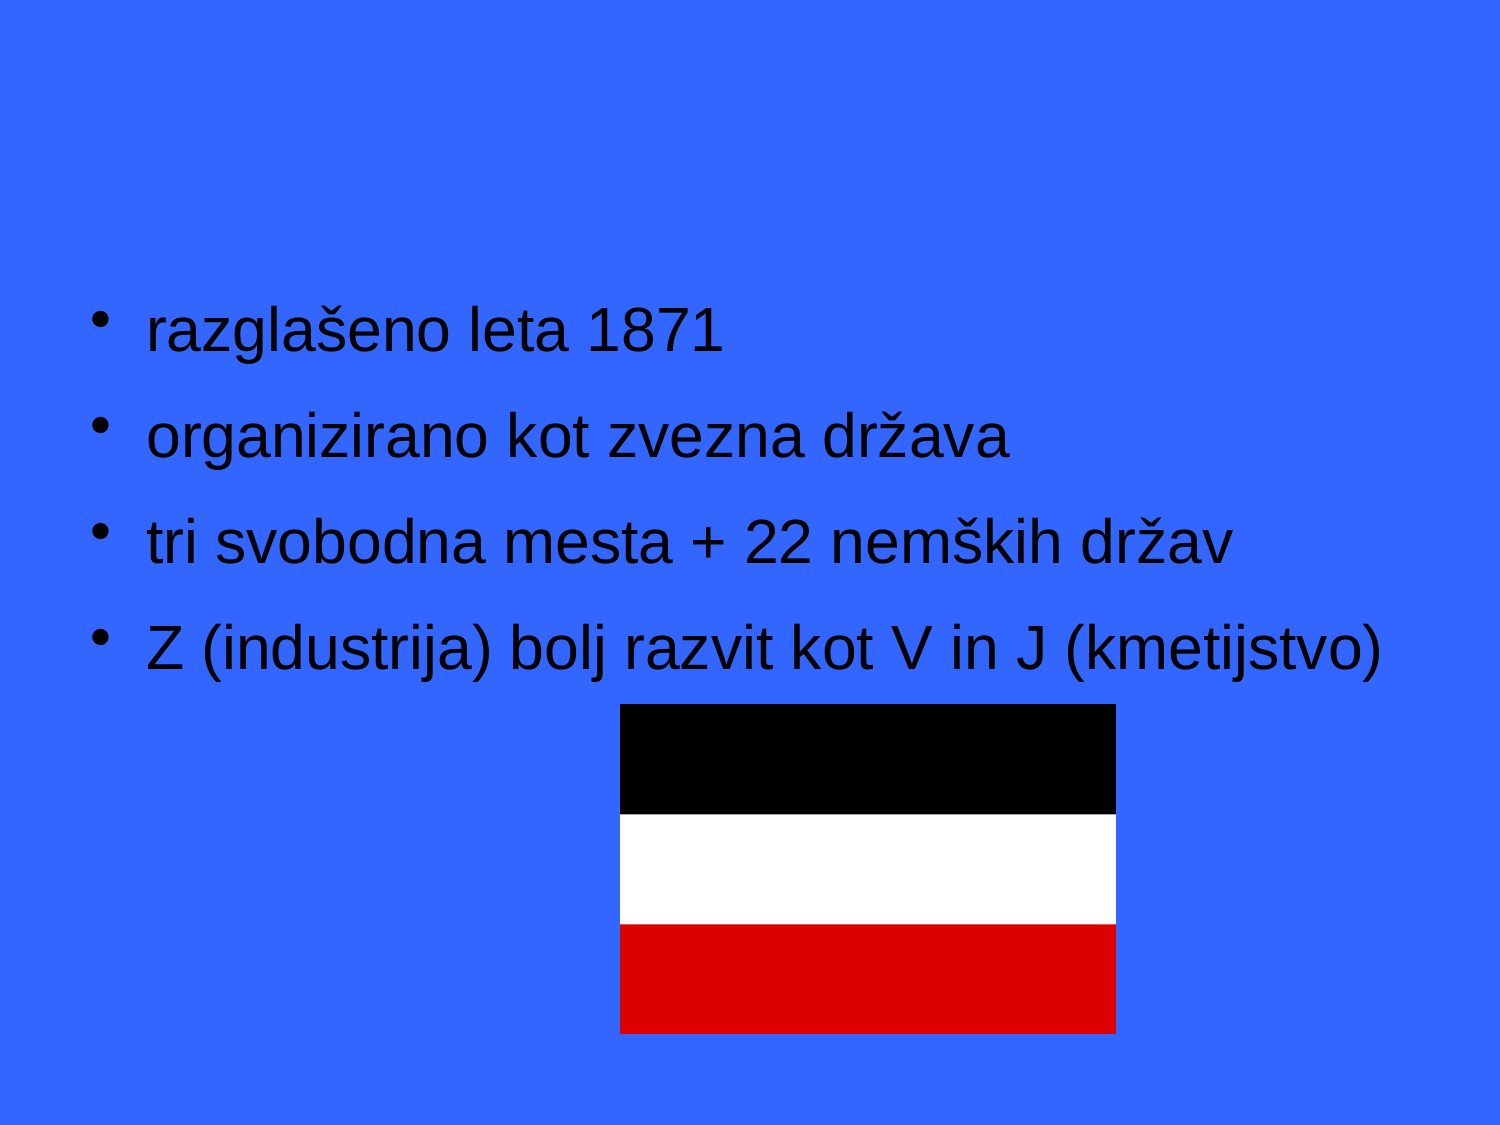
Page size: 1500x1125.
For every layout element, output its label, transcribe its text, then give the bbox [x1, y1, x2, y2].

picture [620, 704, 1116, 1035]
list razglašeno leta 1871 organizirano kot zvezna država tri svobodna mesta + 22 nemških držav Z (industrija) bolj razvit kot V in J (kmetijstvo) [75, 262, 1425, 1005]
